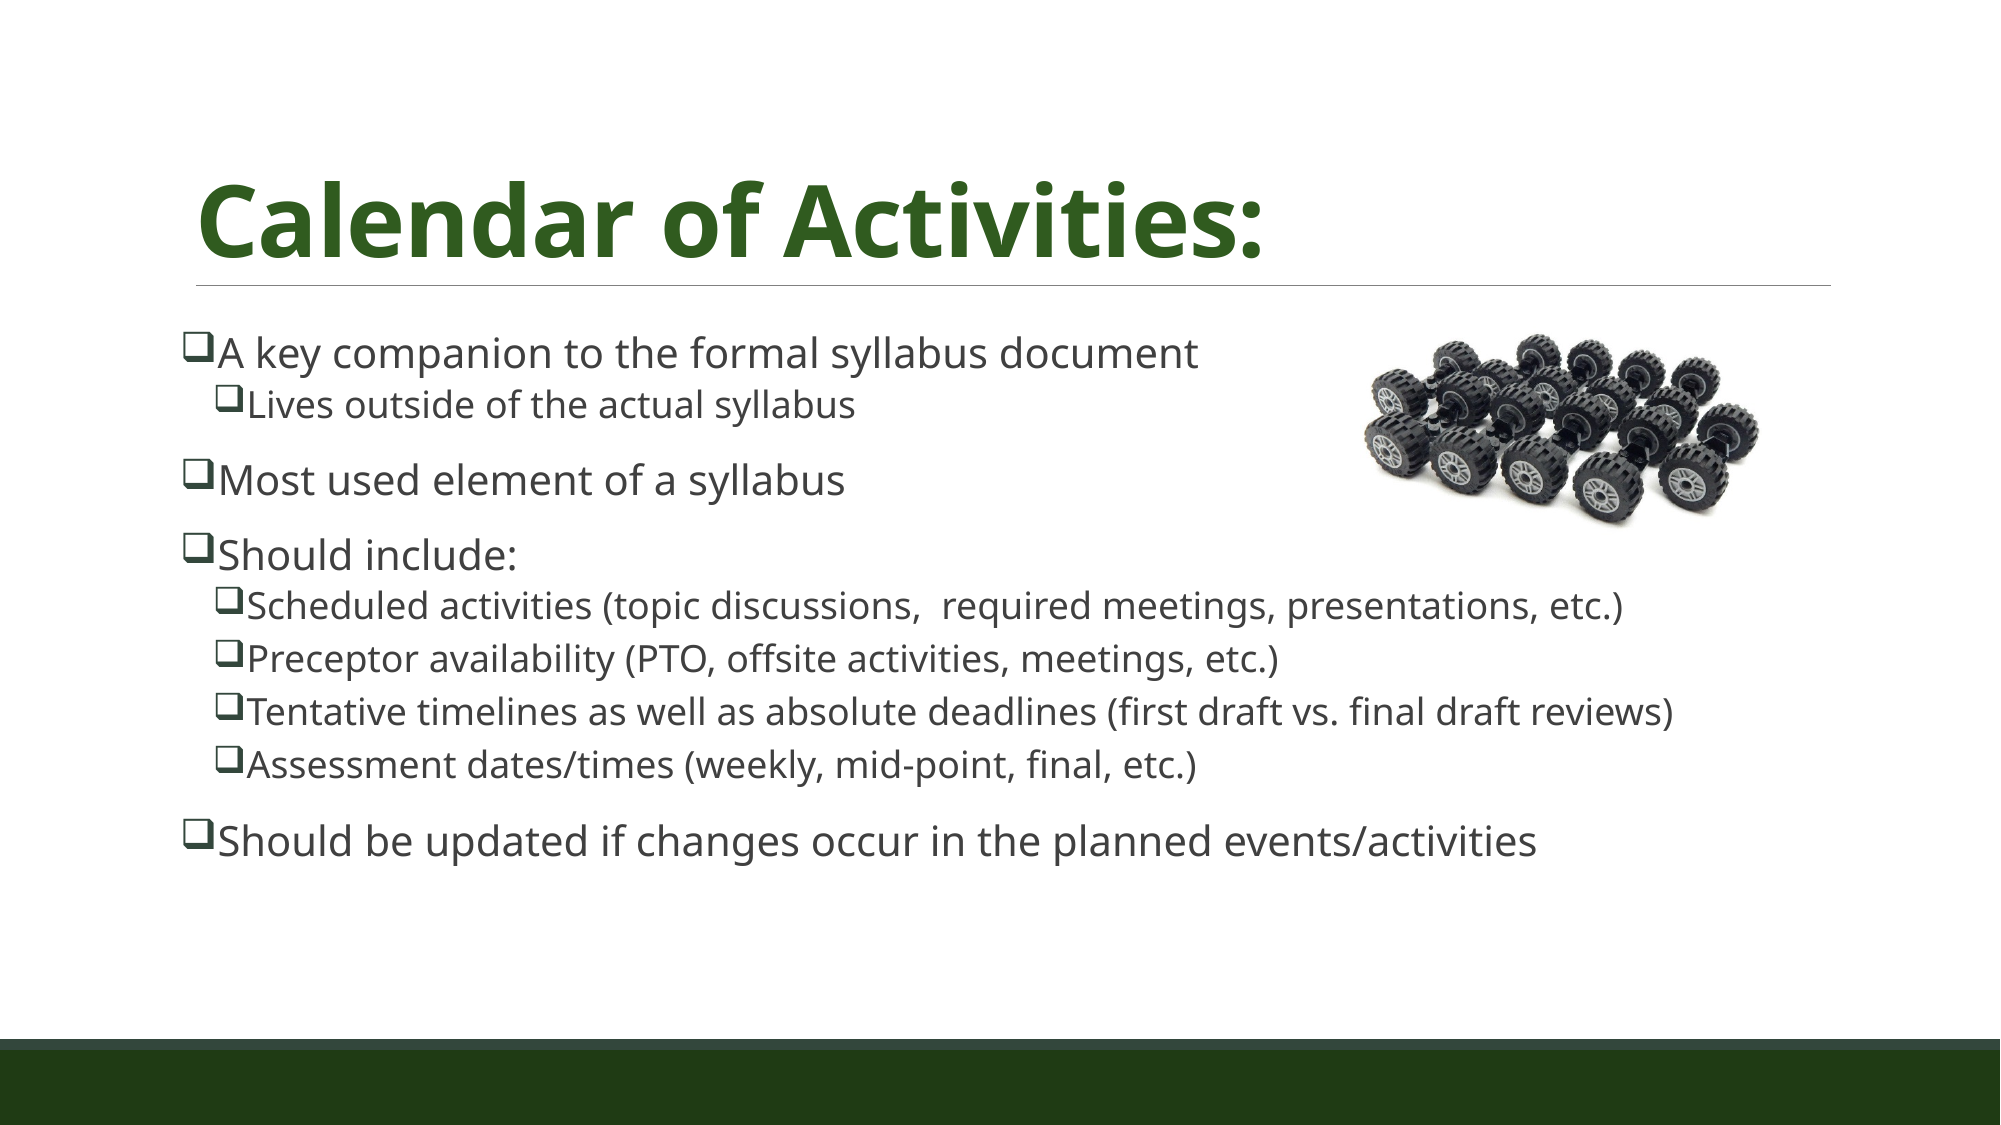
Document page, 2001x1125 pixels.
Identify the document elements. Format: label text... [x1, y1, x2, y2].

title Calendar of Activities: [180, 47, 1830, 285]
list A key companion to the formal syllabus document Lives outside of the actual syllabus Most used element of a syllabus Should include: Scheduled activities (topic discussions, required meetings, presentations, etc.) Preceptor availability (PTO, offsite activities, meetings, etc.) Tentative timelines as well as absolute deadlines (first draft vs. final draft reviews) Assessment dates/times (weekly, mid-point, final, etc.) Should be updated if changes occur in the planned events/activities [180, 325, 1830, 963]
picture [1360, 314, 1762, 538]
